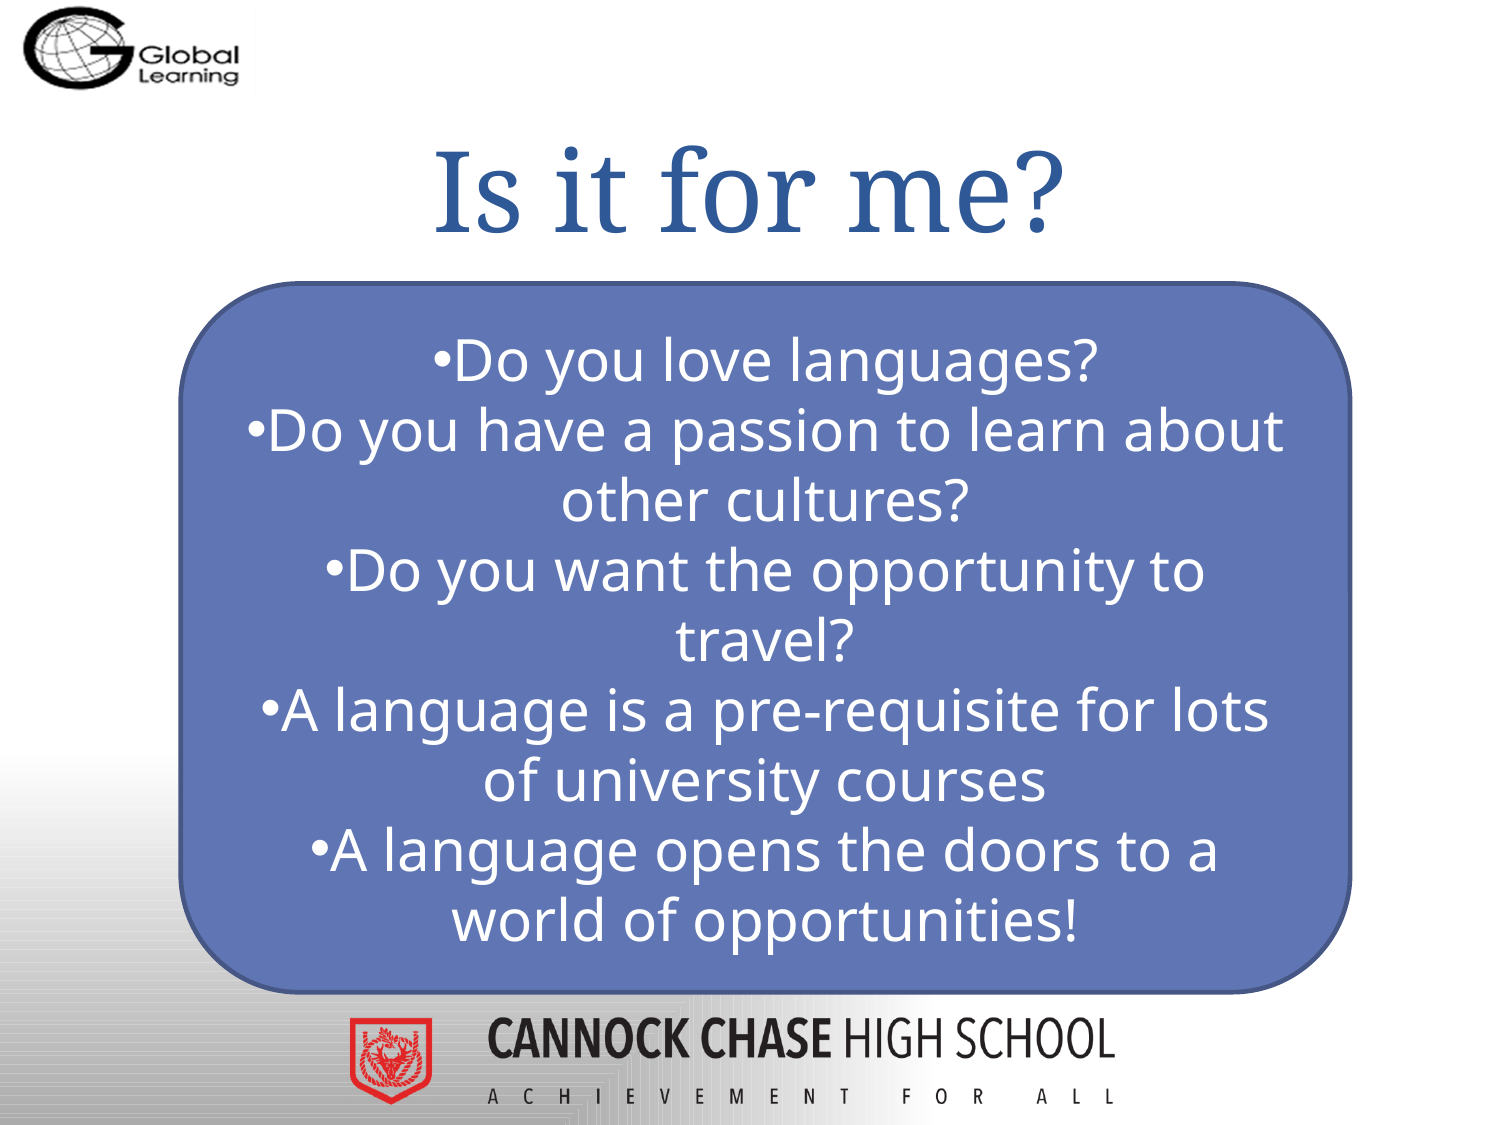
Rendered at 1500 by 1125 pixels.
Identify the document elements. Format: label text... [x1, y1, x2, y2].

text_box Is it for me? [74, 0, 1425, 263]
text_box Do you love languages? Do you have a passion to learn about other cultures? Do you want the opportunity to travel? A language is a pre-requisite for lots of university courses A language opens the doors to a world of opportunities! [180, 283, 1351, 993]
picture [316, 991, 1146, 1125]
picture [0, 0, 261, 104]
